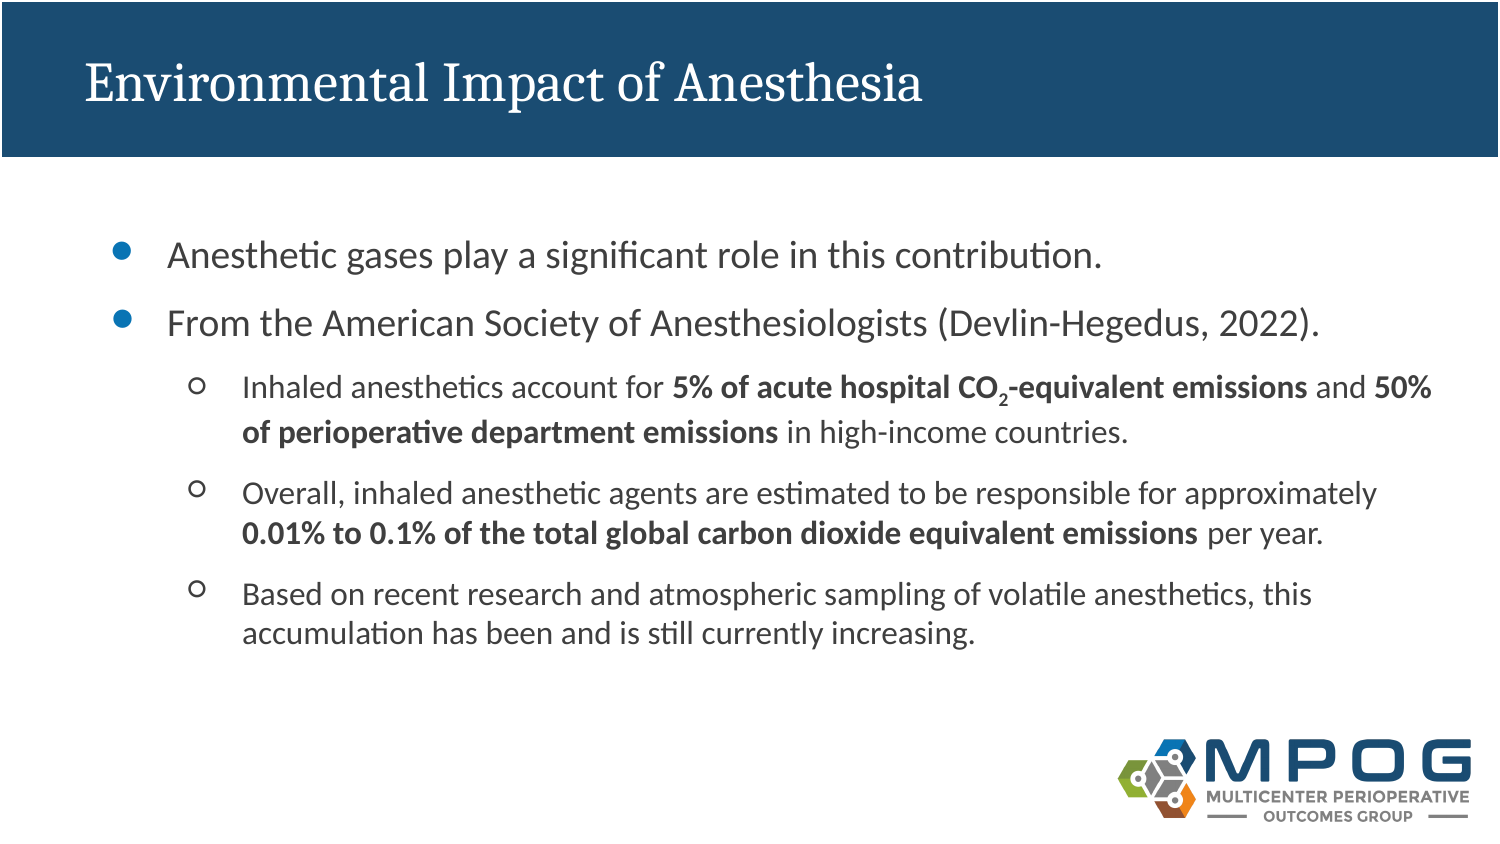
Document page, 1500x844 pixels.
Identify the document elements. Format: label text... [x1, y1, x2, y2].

list Anesthetic gases play a significant role in this contribution. From the American Society of Anesthesiologists (Devlin-Hegedus, 2022). Inhaled anesthetics account for 5% of acute hospital CO2-equivalent emissions and 50% of perioperative department emissions in high-income countries. Overall, inhaled anesthetic agents are estimated to be responsible for approximately 0.01% to 0.1% of the total global carbon dioxide equivalent emissions per year. Based on recent research and atmospheric sampling of volatile anesthetics, this accumulation has been and is still currently increasing. [92, 223, 1434, 727]
picture [1091, 734, 1497, 827]
title Environmental Impact of Anesthesia [0, 0, 1500, 162]
